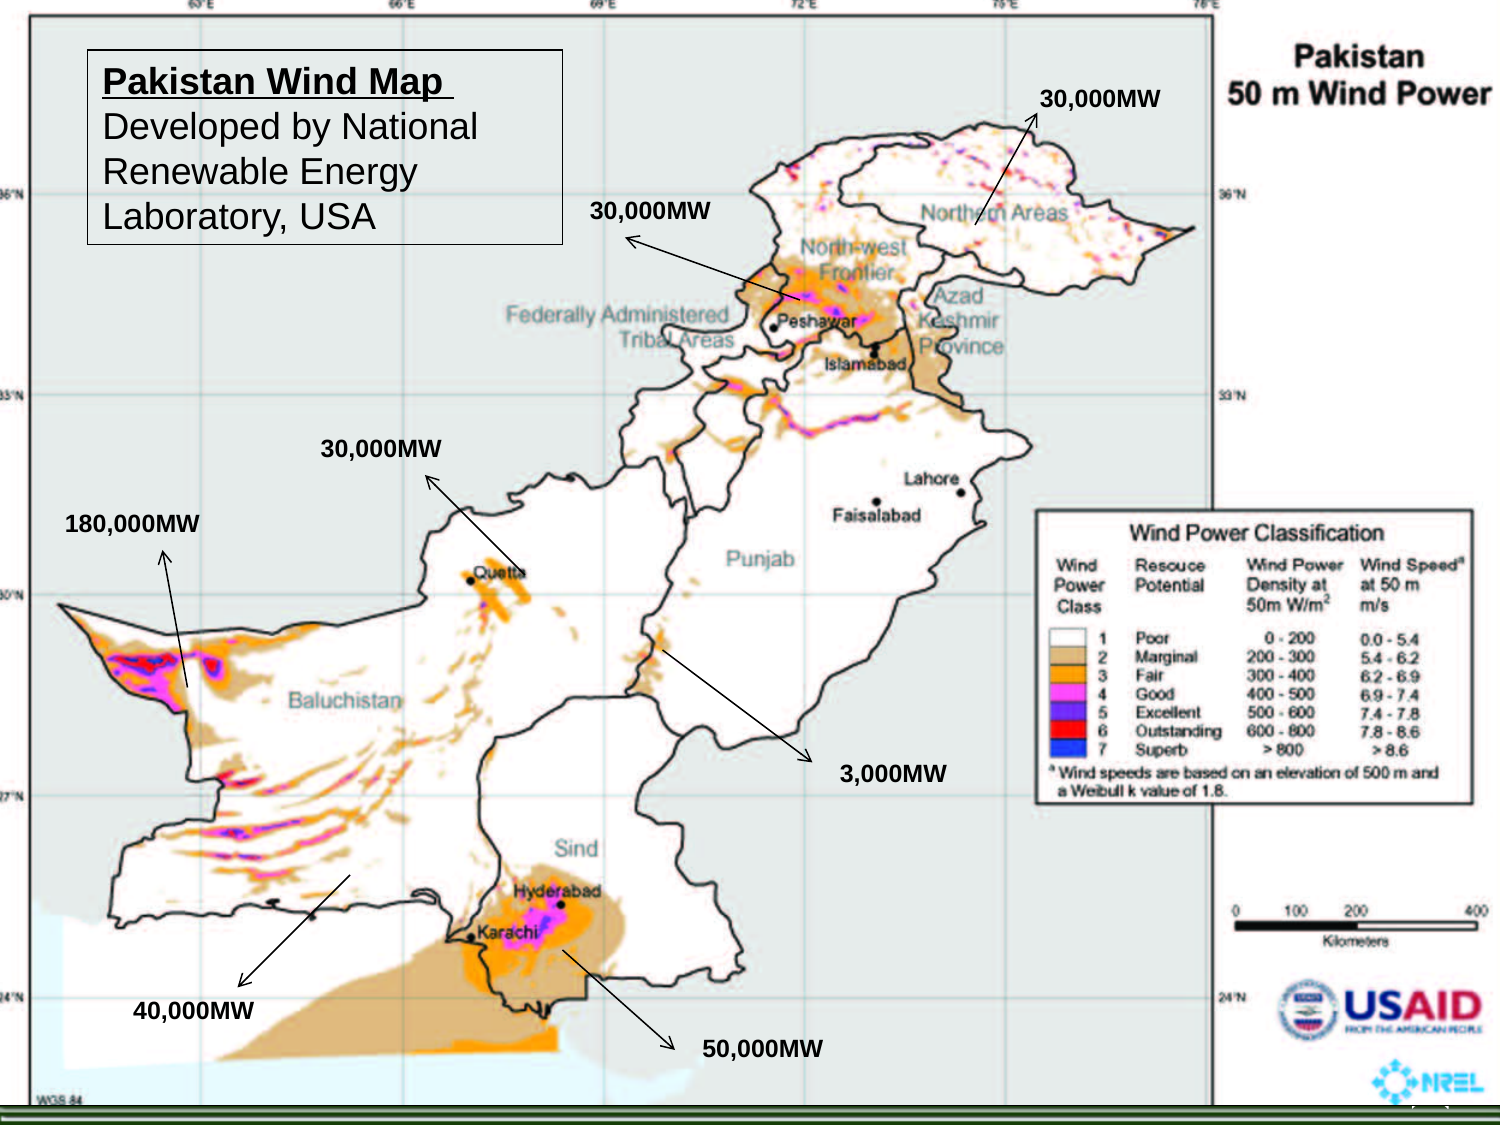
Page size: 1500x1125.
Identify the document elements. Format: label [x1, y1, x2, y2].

text_box [1137, 74, 1188, 126]
text_box [624, 237, 801, 301]
picture [0, 0, 1500, 1125]
text_box [237, 874, 351, 988]
text_box [424, 474, 526, 576]
text_box [562, 949, 676, 1051]
text_box [105, 605, 244, 632]
text_box [949, 137, 1063, 201]
text_box [662, 649, 813, 763]
